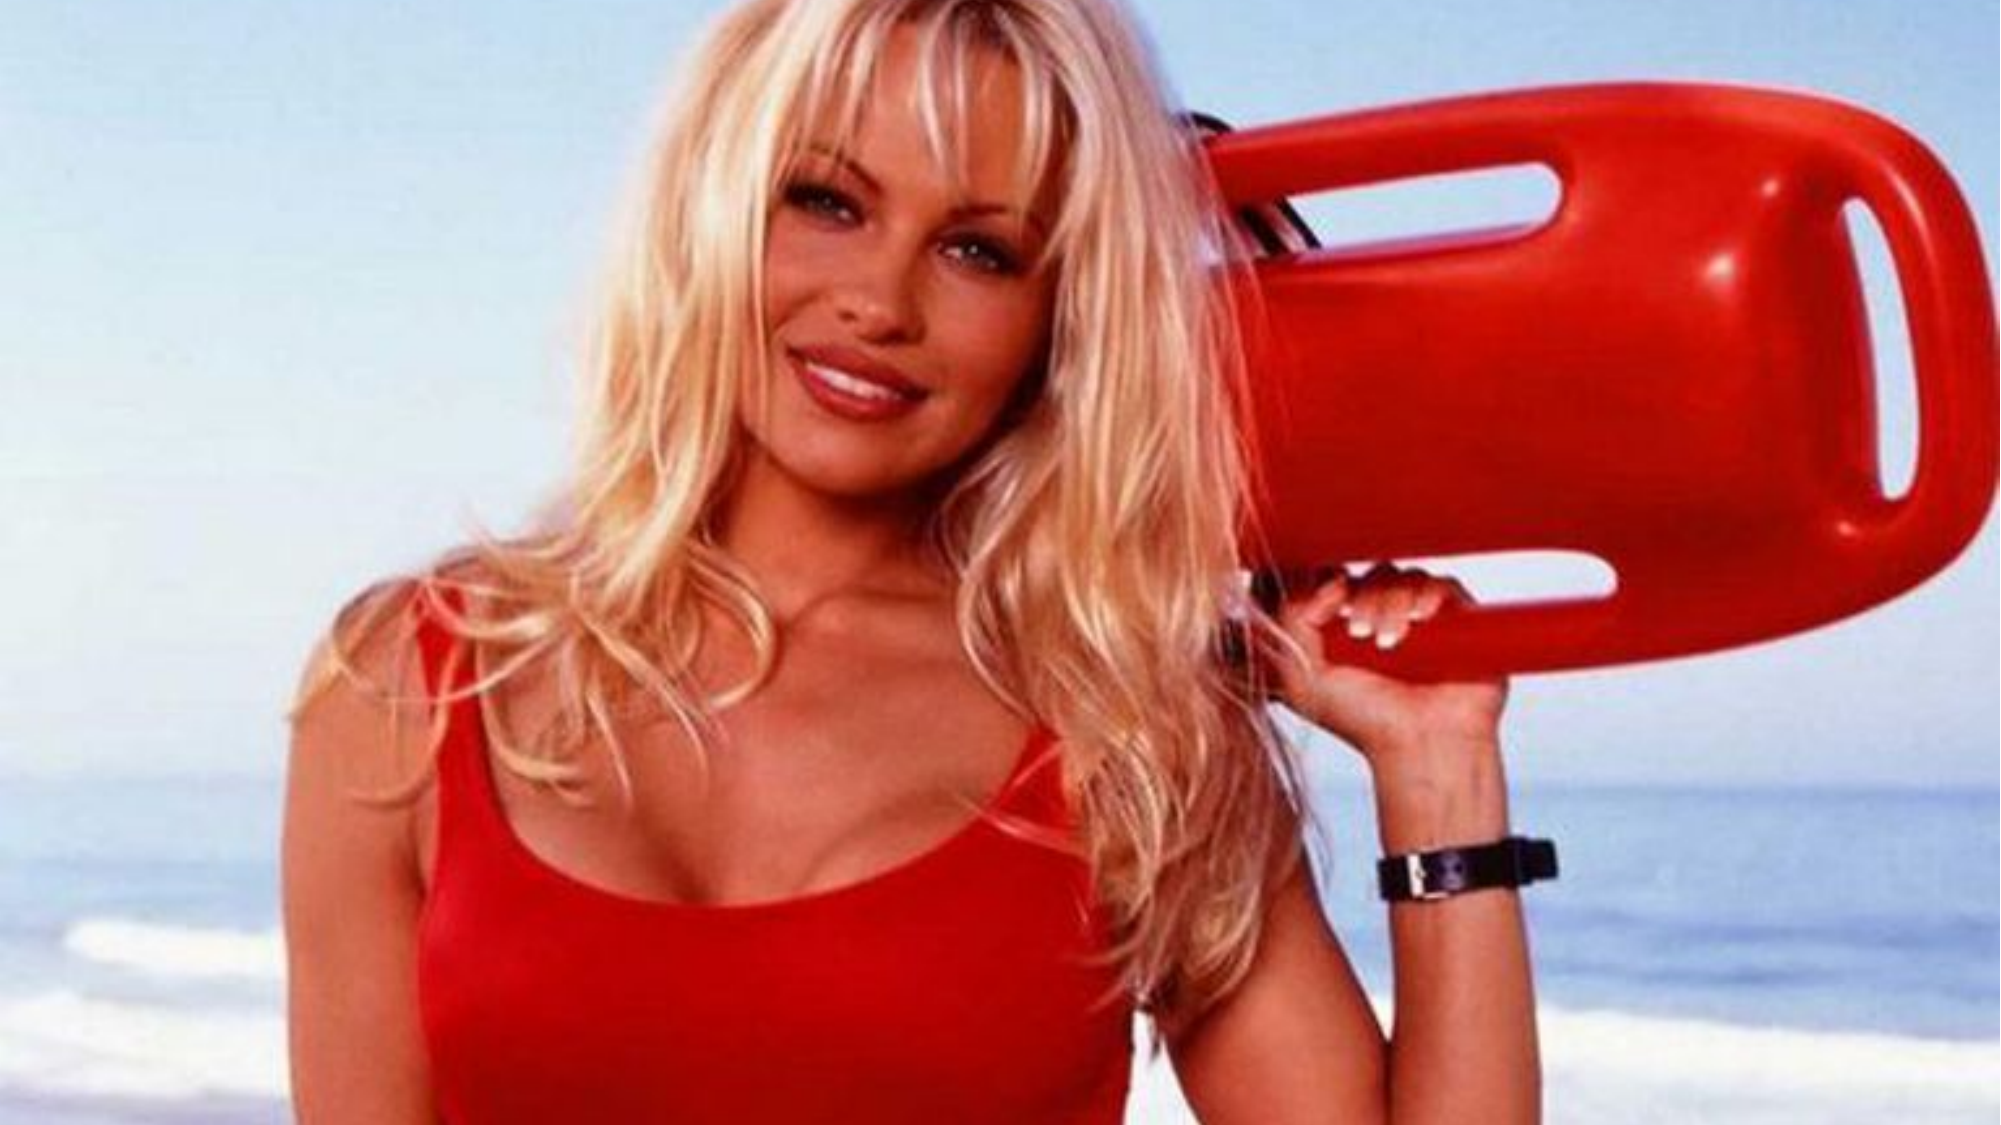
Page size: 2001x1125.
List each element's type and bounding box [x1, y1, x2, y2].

list [0, 0, 2000, 1125]
